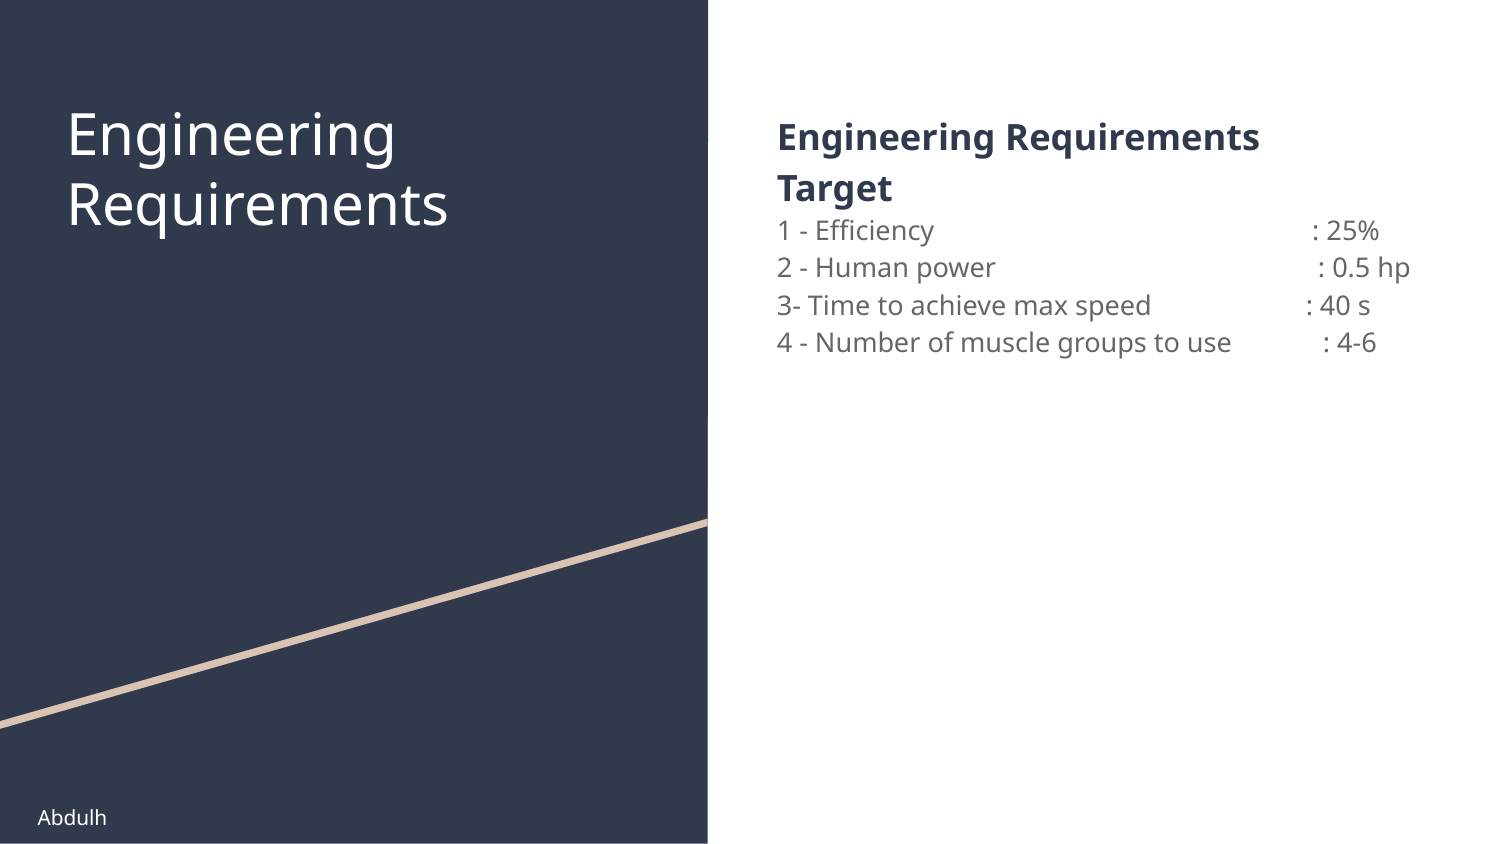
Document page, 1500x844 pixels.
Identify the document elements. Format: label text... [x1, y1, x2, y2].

list Engineering Requirements Target 1 - Efficiency : 25% 2 - Human power : 0.5 hp 3- Time to achieve max speed : 40 s 4 - Number of muscle groups to use : 4-6 [761, 82, 1446, 755]
title Engineering Requirements [51, 82, 660, 494]
text_box Abdulh [22, 792, 177, 843]
